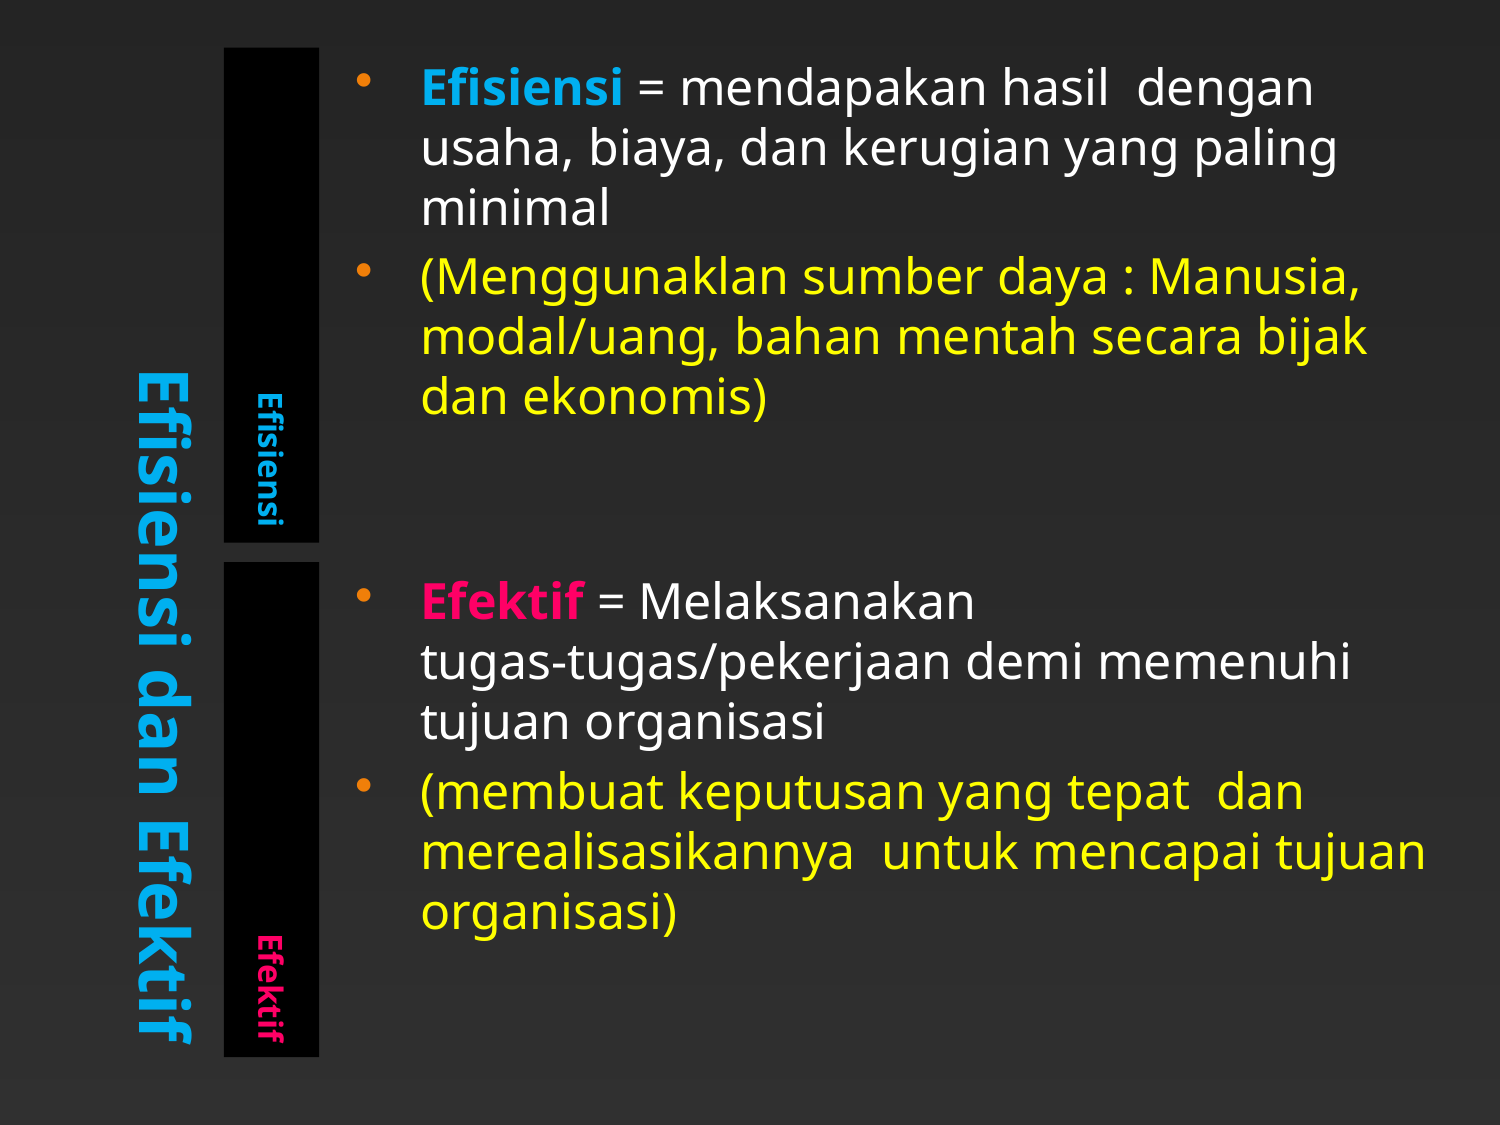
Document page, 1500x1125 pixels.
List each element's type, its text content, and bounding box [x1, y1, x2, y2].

list Efisiensi [223, 47, 320, 544]
list Efektif = Melaksanakan tugas-tugas/pekerjaan demi memenuhi tujuan organisasi (membuat keputusan yang tepat dan merealisasikannya untuk mencapai tujuan organisasi) [331, 562, 1457, 1058]
list Efisiensi = mendapakan hasil dengan usaha, biaya, dan kerugian yang paling minimal (Menggunaklan sumber daya : Manusia, modal/uang, bahan mentah secara bijak dan ekonomis) [331, 47, 1457, 543]
title Efisiensi dan Efektif [40, 47, 216, 1058]
list Efektif [223, 561, 320, 1058]
